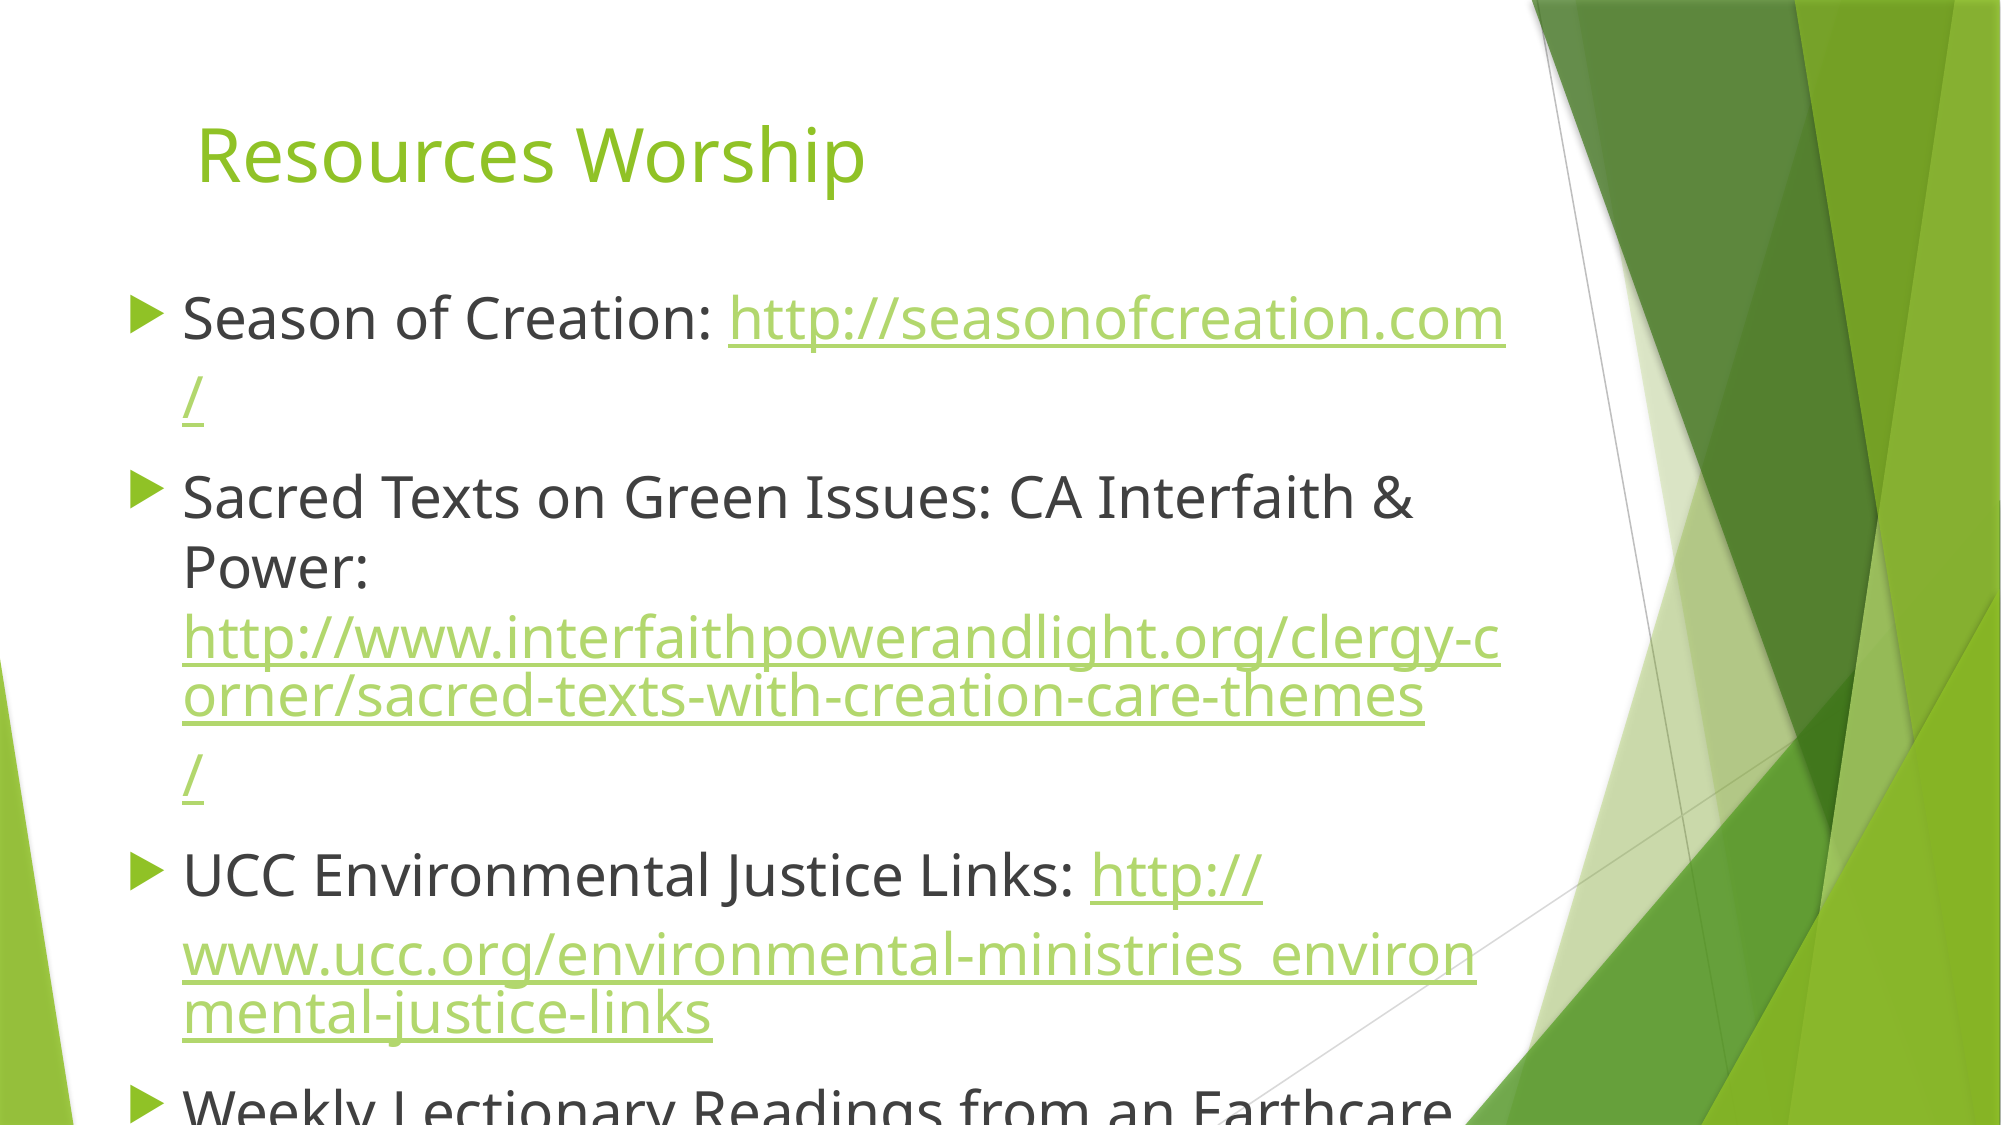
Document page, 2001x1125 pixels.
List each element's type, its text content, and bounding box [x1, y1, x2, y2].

title Resources Worship [161, 99, 1522, 247]
list Season of Creation: http://seasonofcreation.com/ Sacred Texts on Green Issues: CA Interfaith & Power: http://www.interfaithpowerandlight.org/clergy-corner/sacred-texts-with-creation-care-themes/ UCC Environmental Justice Links: http://www.ucc.org/environmental-ministries_environmental-justice-links Weekly Lectionary Readings from an Earthcare Context: http://www.letallcreationpraise.org/ [111, 273, 1522, 992]
